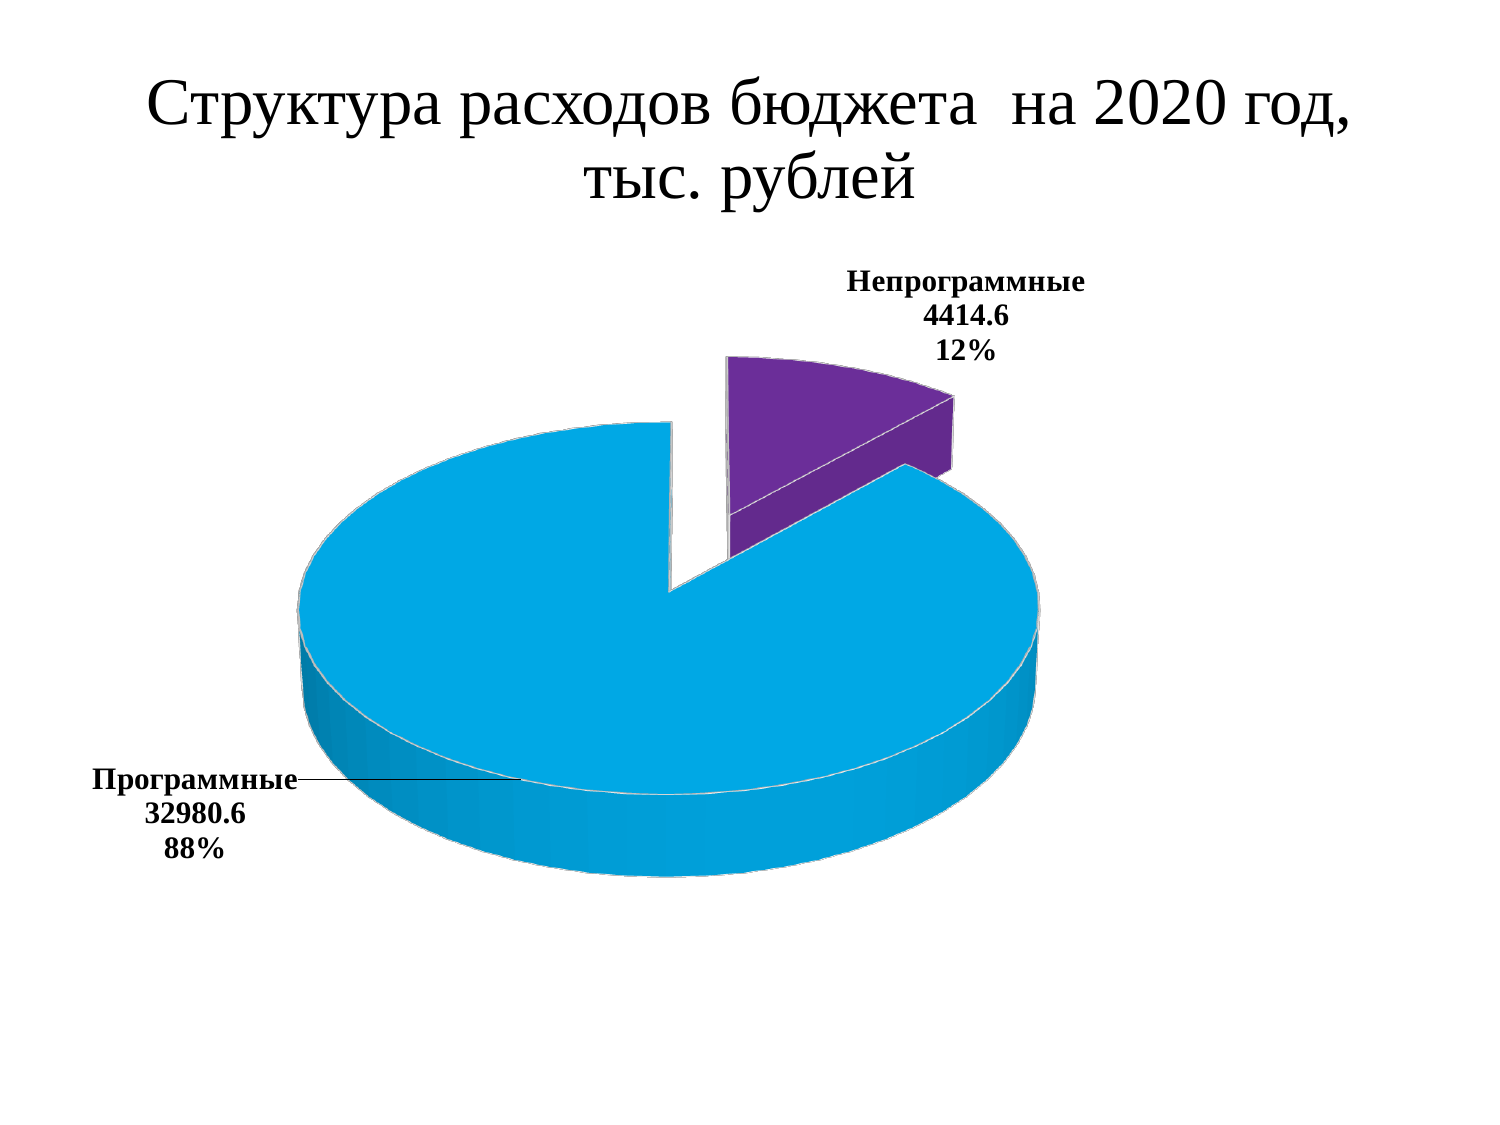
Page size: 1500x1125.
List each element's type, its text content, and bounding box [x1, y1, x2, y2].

chart [74, 242, 1341, 988]
title Структура расходов бюджета на 2020 год, тыс. рублей [75, 45, 1425, 233]
